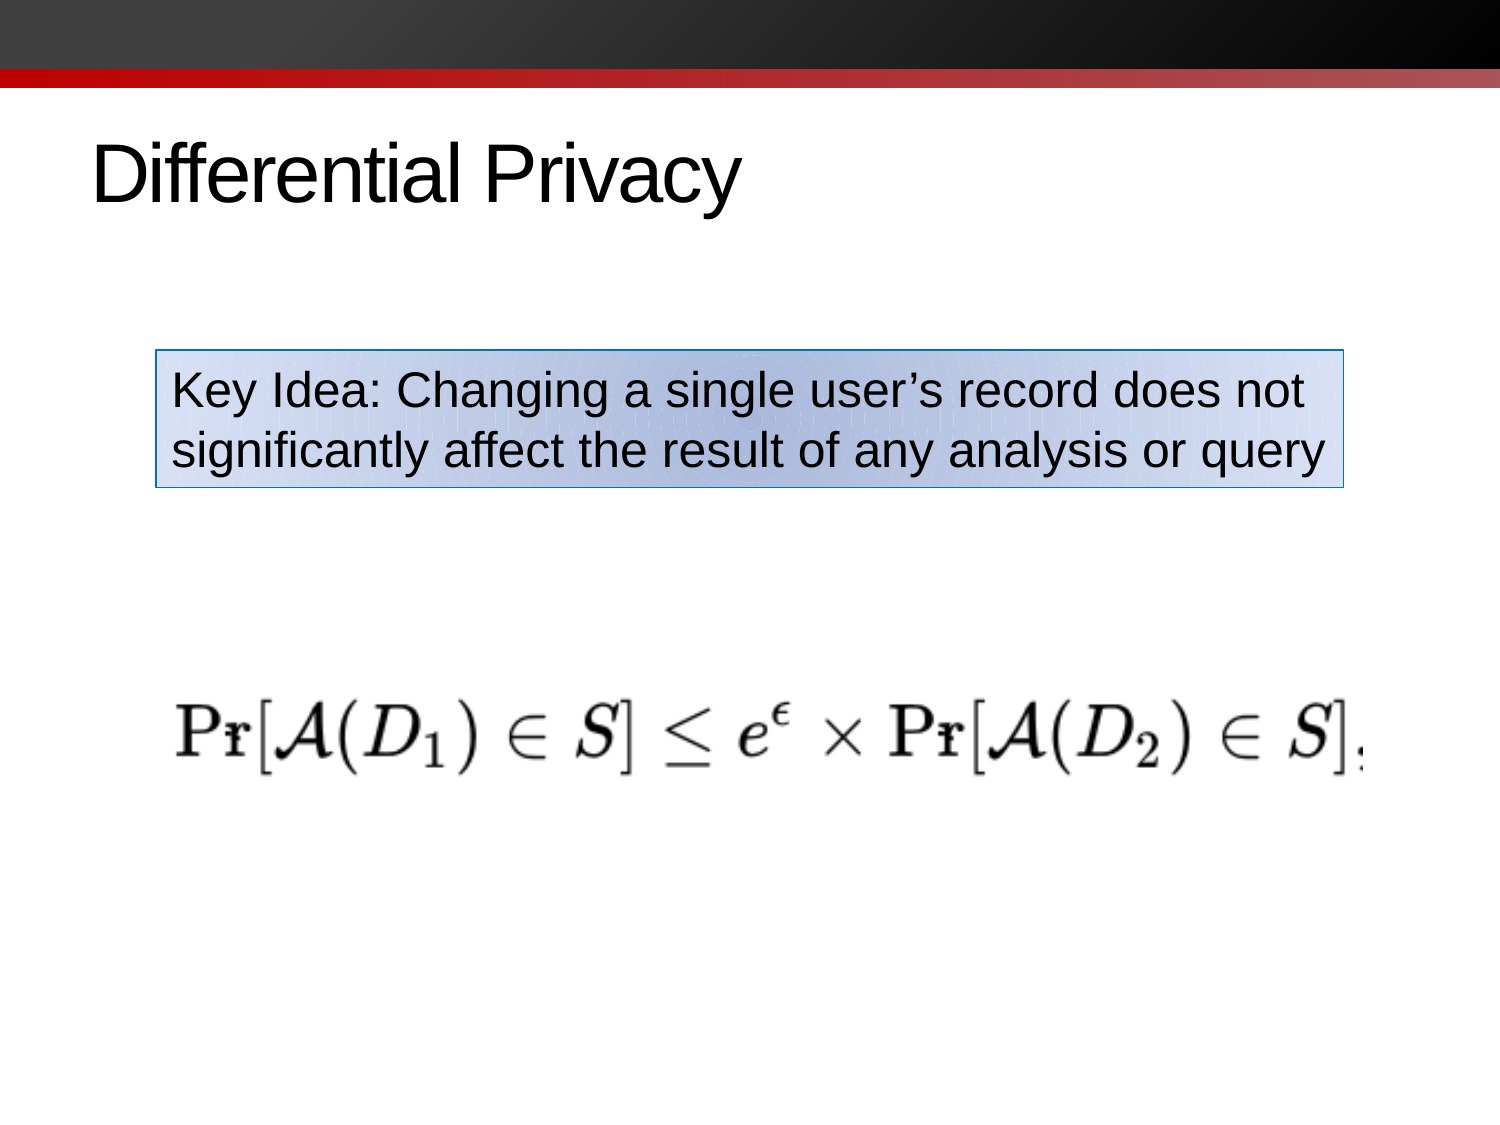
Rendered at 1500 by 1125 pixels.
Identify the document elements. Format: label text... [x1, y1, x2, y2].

picture [137, 667, 1363, 806]
title Differential Privacy [75, 87, 1425, 250]
list Key Idea: Changing a single user’s record does not significantly affect the result of any analysis or query [155, 349, 1344, 488]
